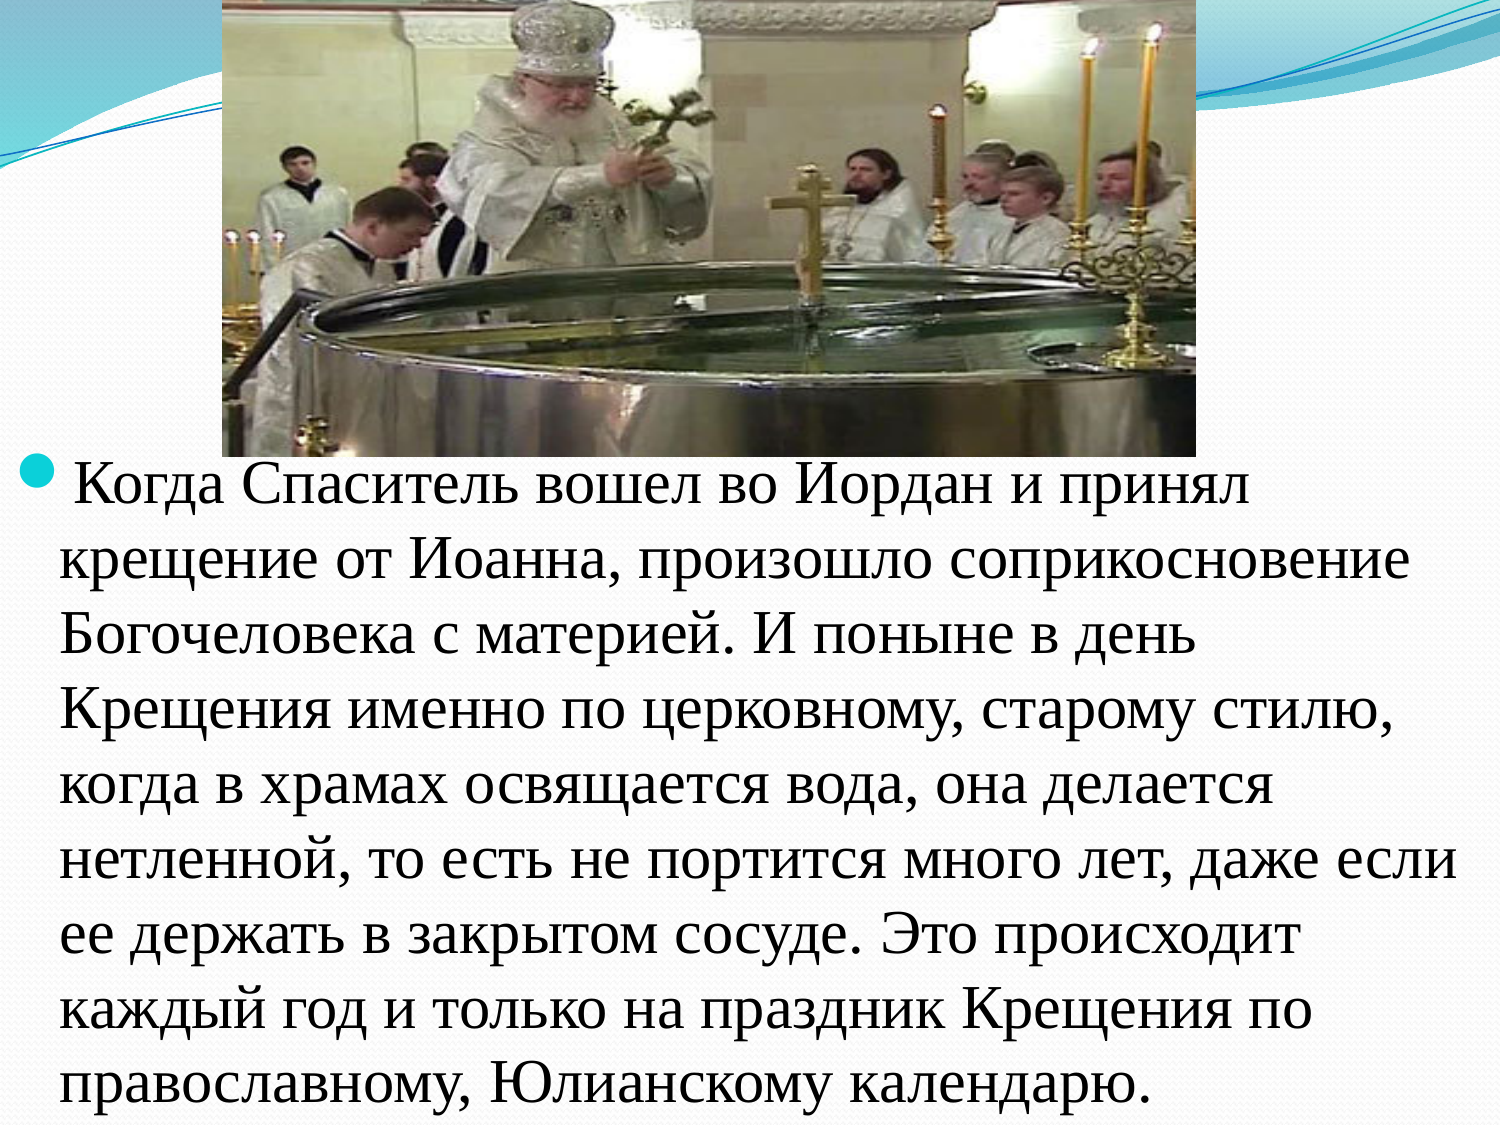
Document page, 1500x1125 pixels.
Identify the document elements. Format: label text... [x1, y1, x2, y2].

list Когда Спаситель вошел во Иордан и принял крещение от Иоанна, произошло соприкосновение Богочеловека с материей. И поныне в день Крещения именно по церковному, старому стилю, когда в храмах освящается вода, она делается нетленной, то есть не портится много лет, даже если ее держать в закрытом сосуде. Это происходит каждый год и только на праздник Крещения по православному, Юлианскому календарю. [0, 433, 1500, 1125]
picture [222, 0, 1196, 458]
